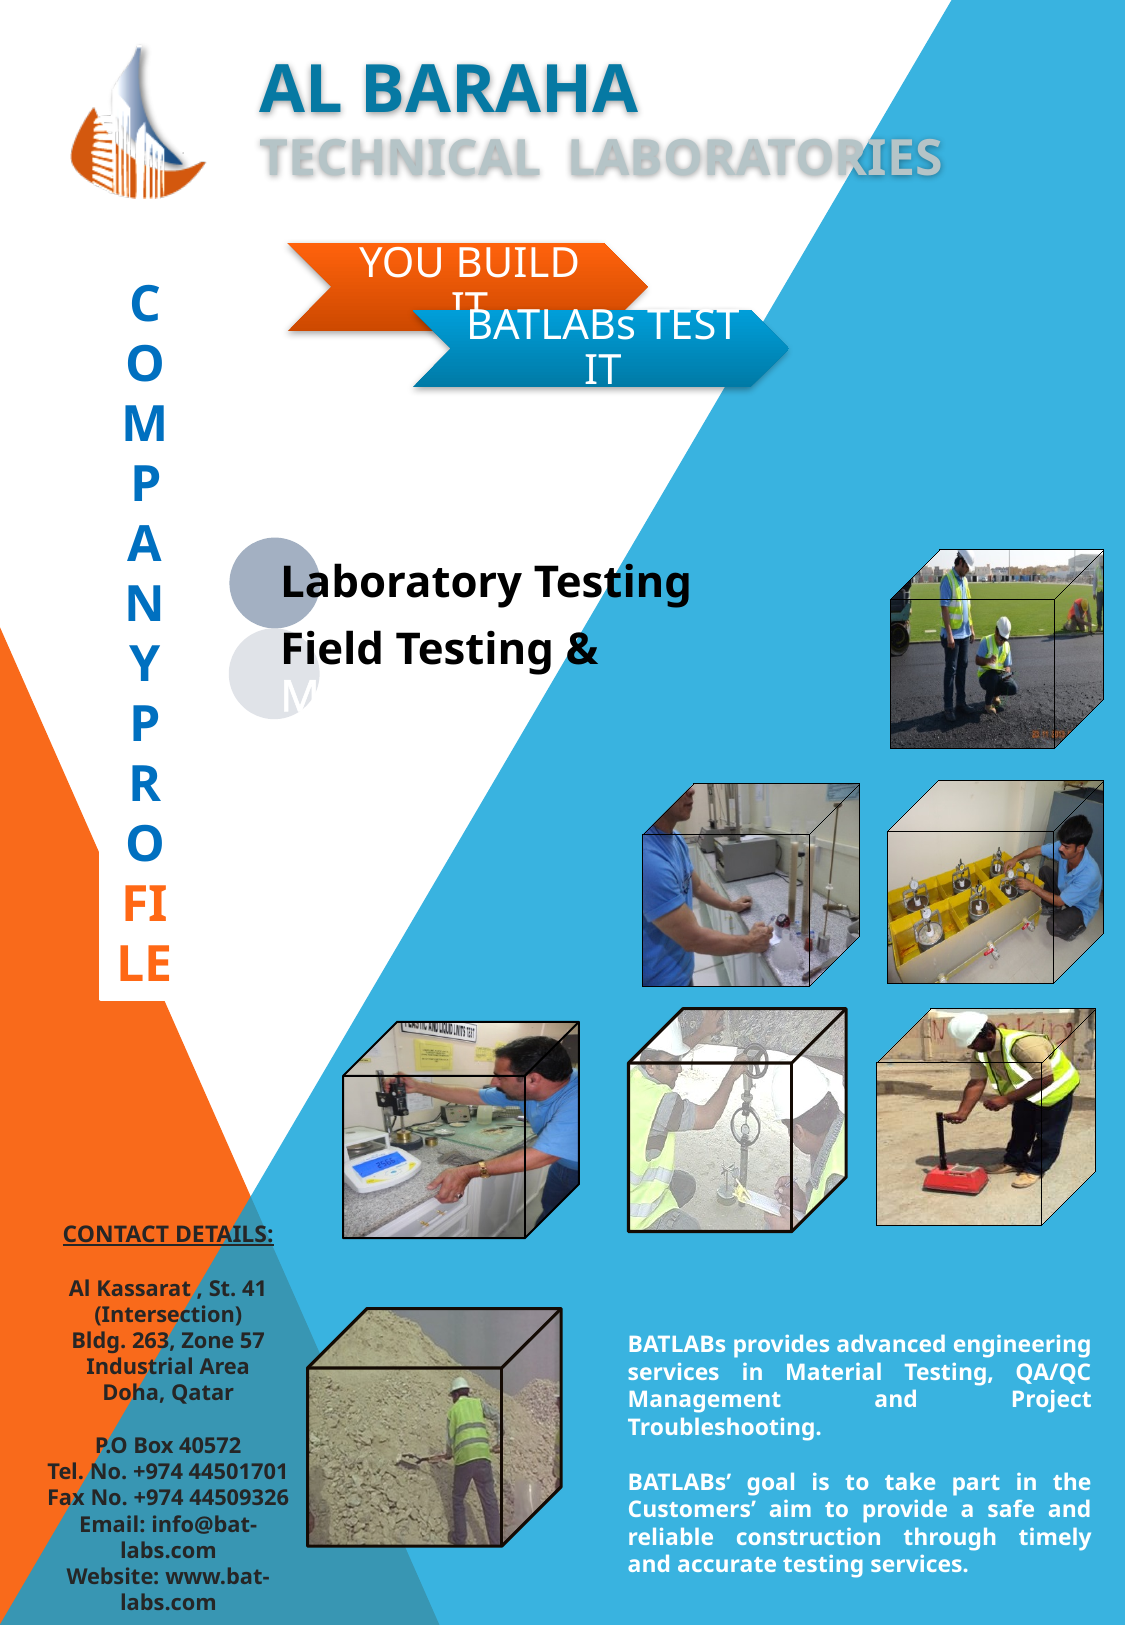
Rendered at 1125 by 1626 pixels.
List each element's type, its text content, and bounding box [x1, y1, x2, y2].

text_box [287, 237, 790, 416]
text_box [342, 549, 1105, 1239]
text_box BATLABs provides advanced engineering services in Material Testing, QA/QC Management and Project Troubleshooting. BATLABs’ goal is to take part in the Customers’ aim to provide a safe and reliable construction through timely and accurate testing services. [612, 1322, 1107, 1585]
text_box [21, 263, 316, 1625]
picture [69, 38, 363, 199]
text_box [188, 537, 788, 720]
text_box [320, 1008, 1097, 1547]
text_box AL BARAHA TECHNICAL LABORATORIES [362, 37, 1013, 194]
picture [642, 783, 861, 987]
picture [887, 780, 1105, 984]
